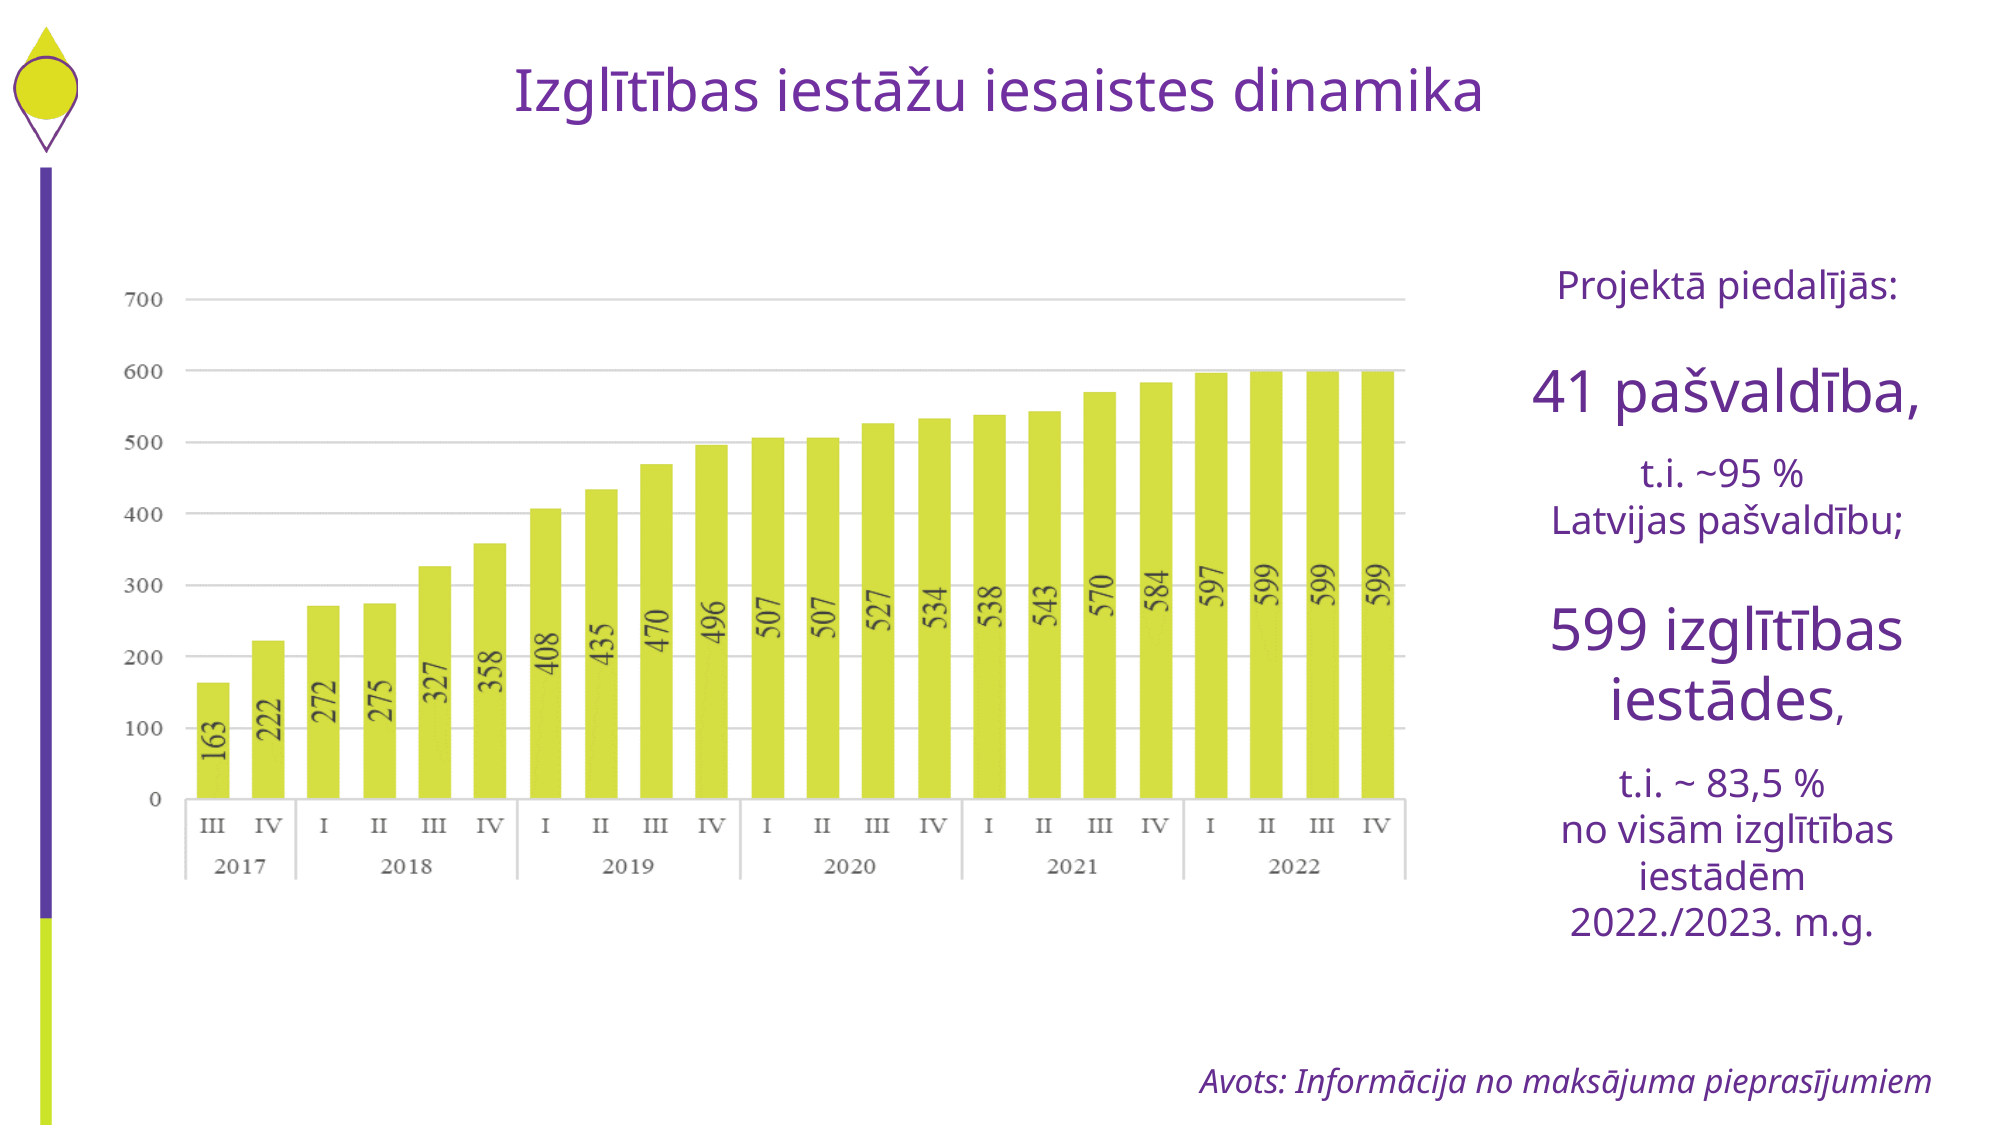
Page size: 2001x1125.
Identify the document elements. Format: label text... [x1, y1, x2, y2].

picture [104, 271, 1439, 894]
title Izglītības iestāžu iesaistes dinamika [82, 38, 1932, 164]
picture [12, 26, 78, 1125]
text_box [82, 240, 1845, 1125]
text_box Avots: Informācija no maksājuma pieprasījumiem [1180, 1040, 1962, 1125]
text_box Projektā piedalījās: 41 pašvaldība, t.i. ~95 % Latvijas pašvaldību; 599 izglītības iestādes, t.i. ~ 83,5 % no visām izglītības iestādēm 2022./2023. m.g. [1492, 240, 1962, 937]
